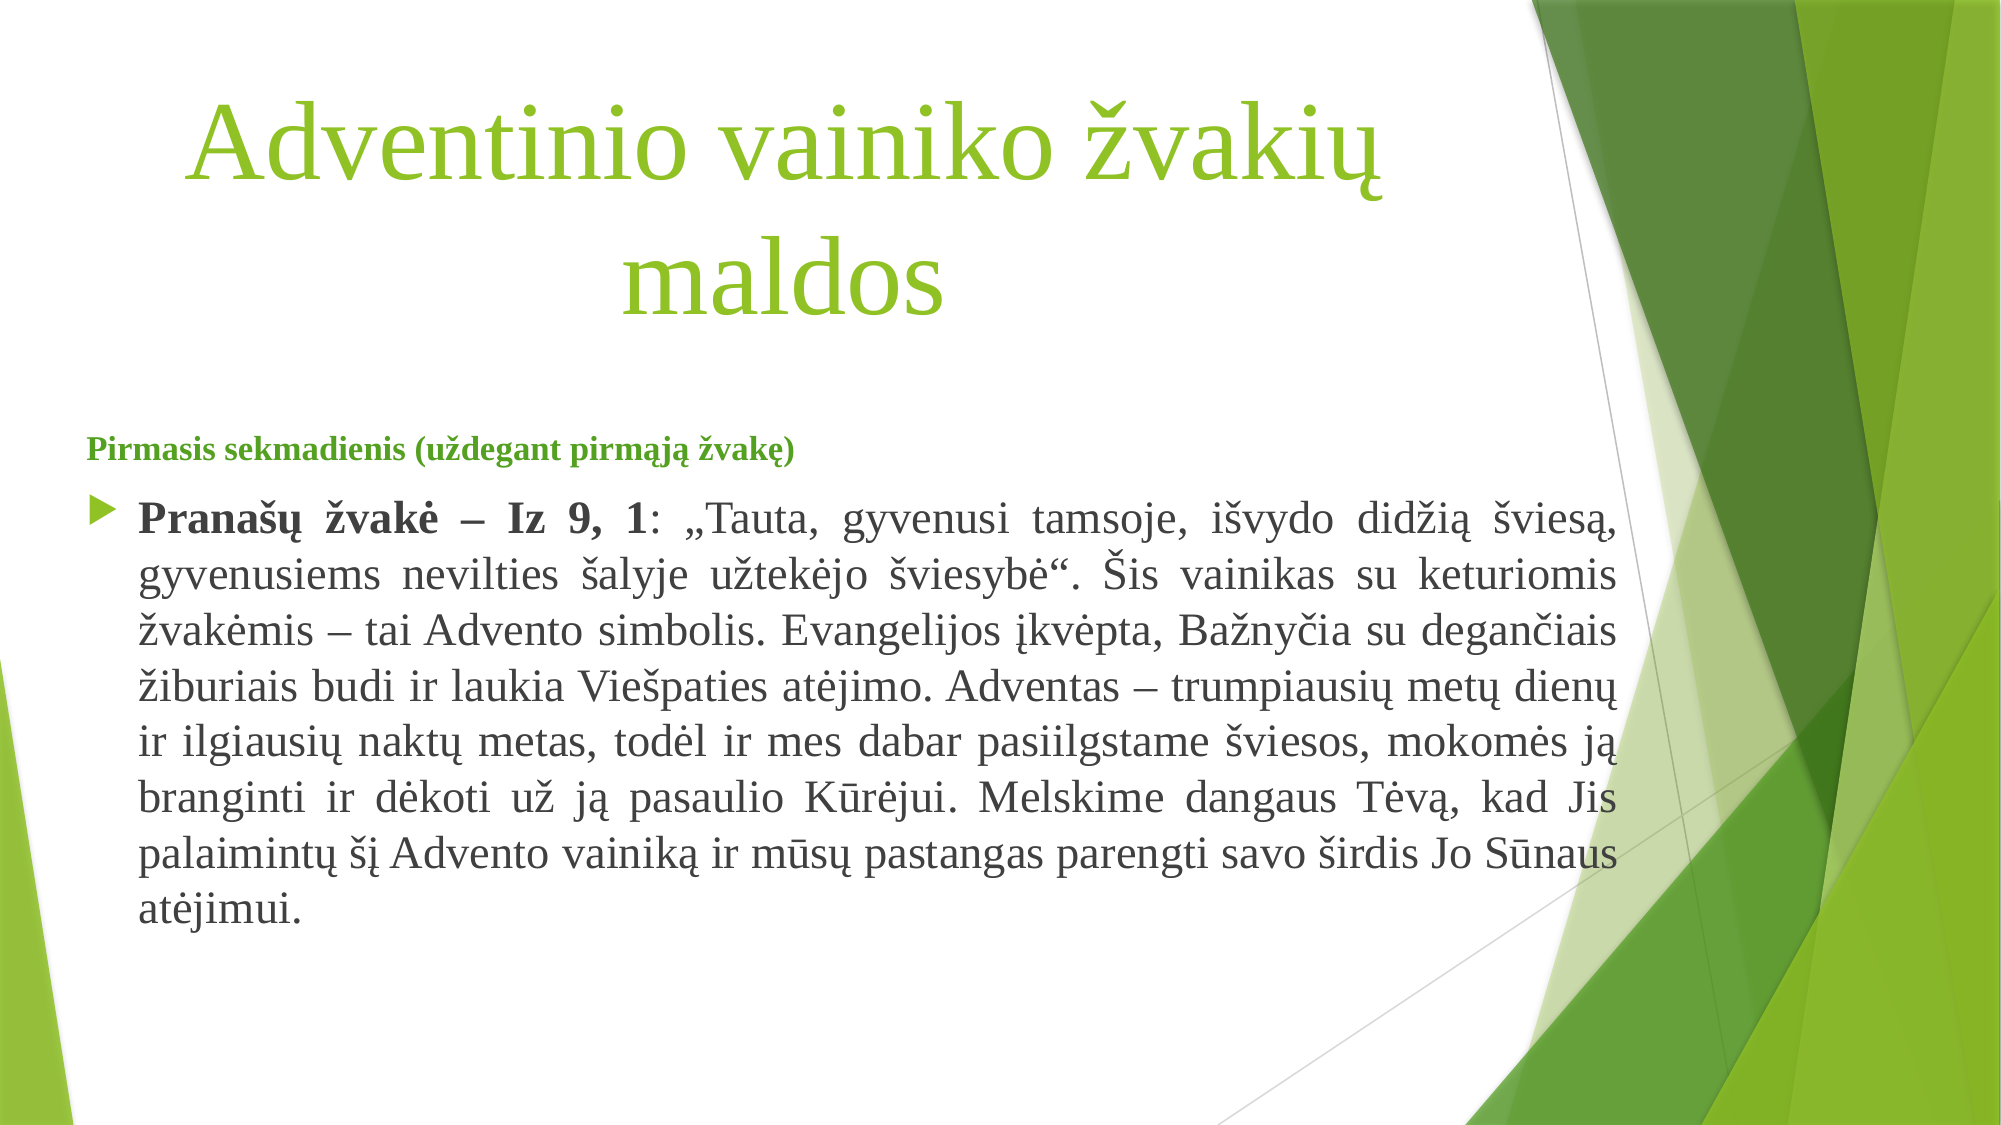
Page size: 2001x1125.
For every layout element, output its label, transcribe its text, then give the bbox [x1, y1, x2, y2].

title Adventinio vainiko žvakių maldos [63, 59, 1506, 356]
list Pirmasis sekmadienis (uždegant pirmąją žvakę) Pranašų žvakė – Iz 9, 1: „Tauta, gyvenusi tamsoje, išvydo didžią šviesą, gyvenusiems nevilties šalyje užtekėjo šviesybė“. Šis vainikas su keturiomis žvakėmis – tai Advento simbolis. Evangelijos įkvėpta, Bažnyčia su degančiais žiburiais budi ir laukia Viešpaties atėjimo. Adventas – trumpiausių metų dienų ir ilgiausių naktų metas, todėl ir mes dabar pasiilgstame šviesos, mokomės ją branginti ir dėkoti už ją pasaulio Kūrėjui. Melskime dangaus Tėvą, kad Jis palaimintų šį Advento vainiką ir mūsų pastangas parengti savo širdis Jo Sūnaus atėjimui. [71, 418, 1636, 944]
